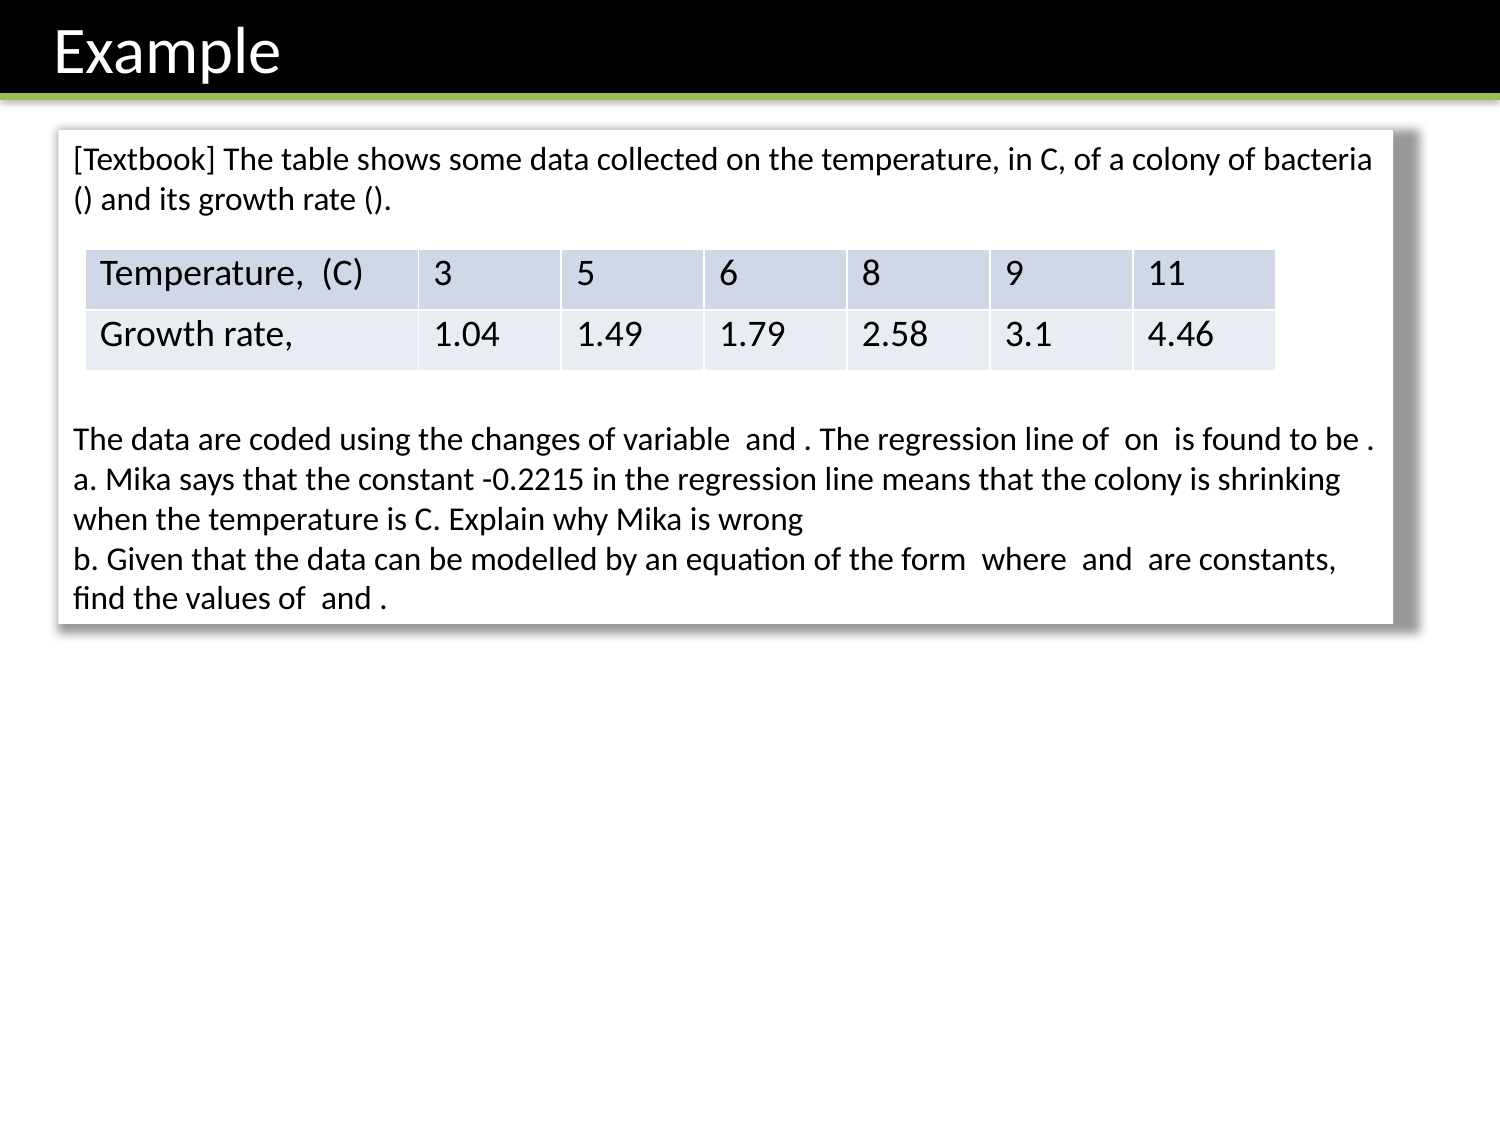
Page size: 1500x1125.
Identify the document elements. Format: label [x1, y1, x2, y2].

text_box [0, 0, 1500, 99]
